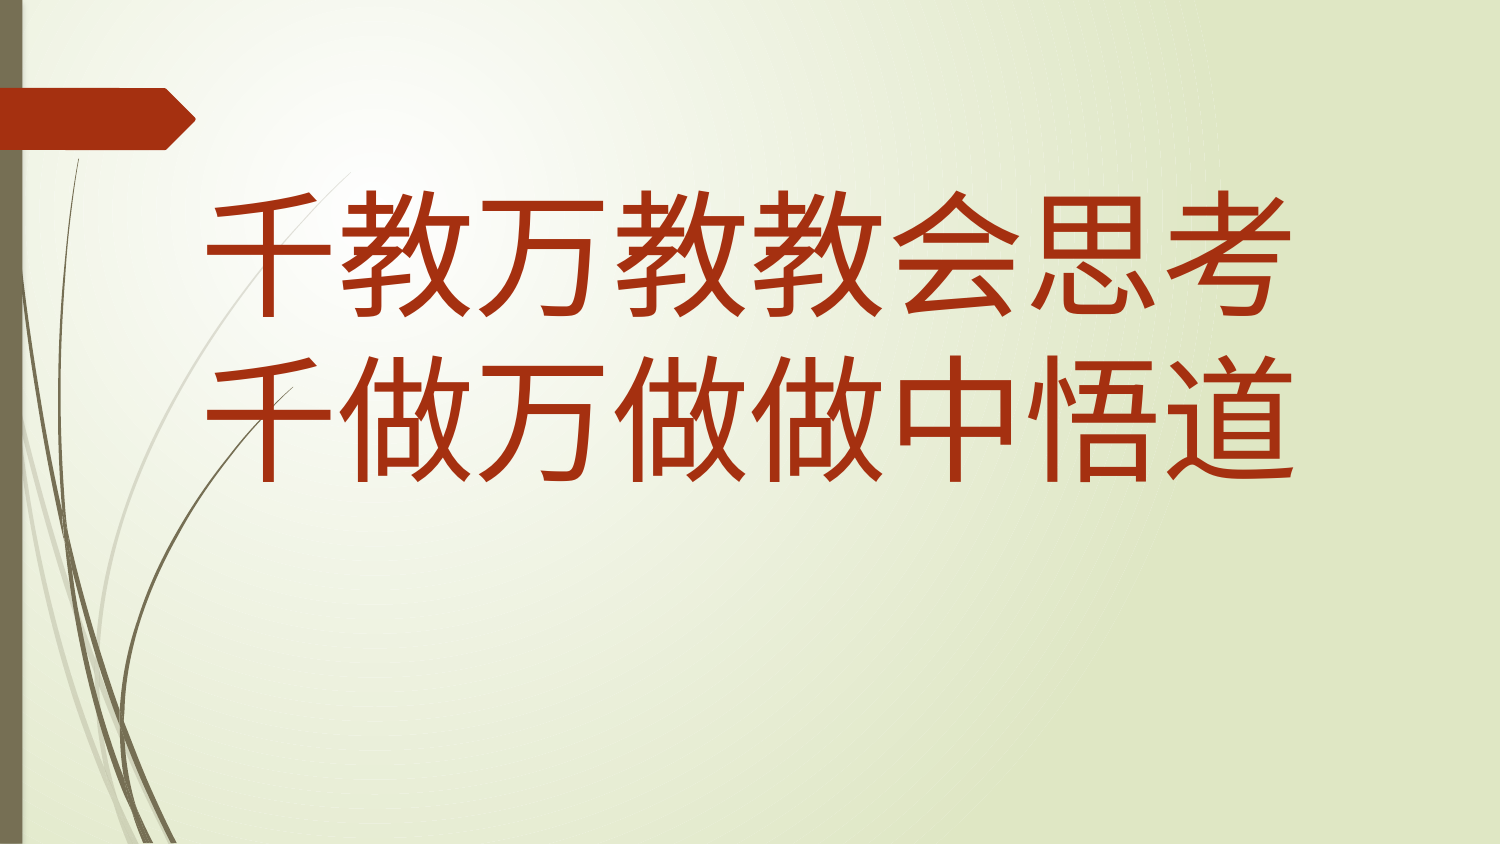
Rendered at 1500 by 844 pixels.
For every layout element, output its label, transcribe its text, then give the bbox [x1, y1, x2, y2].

text_box 千教万教教会思考 千做万做做中悟道 [184, 161, 1316, 507]
